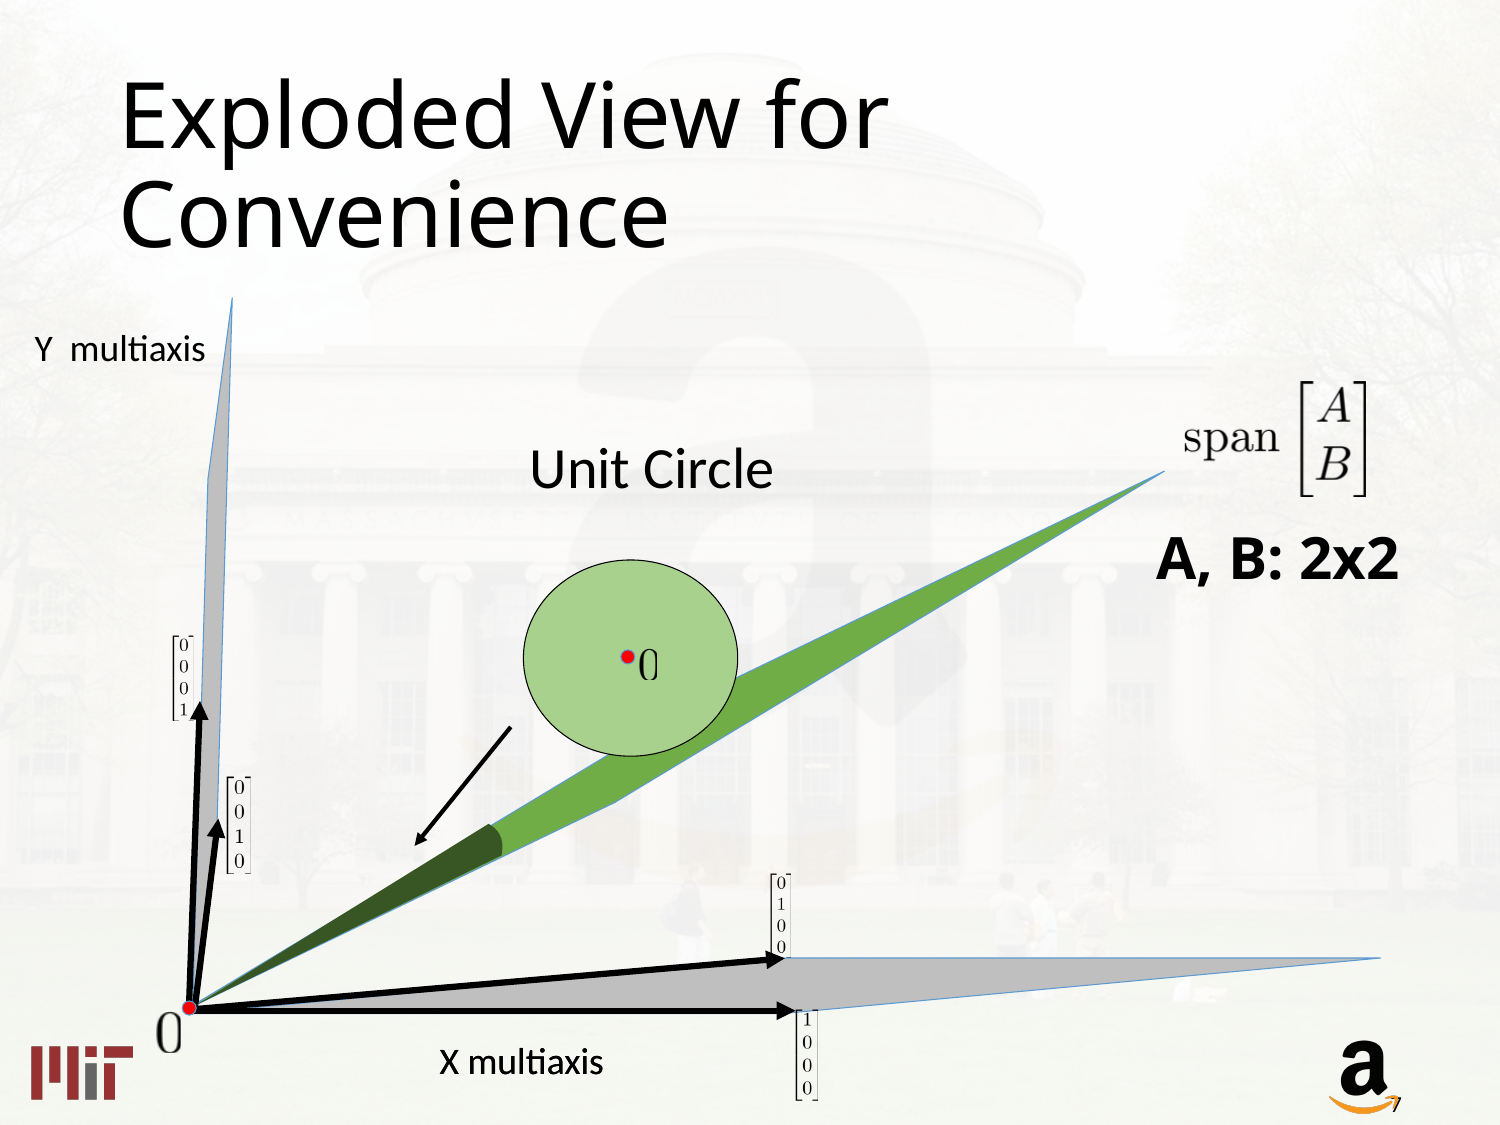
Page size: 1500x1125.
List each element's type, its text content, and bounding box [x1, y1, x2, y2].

text_box [785, 957, 1381, 1011]
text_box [414, 726, 511, 846]
text_box [522, 559, 739, 757]
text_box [219, 958, 785, 1010]
picture [795, 1009, 818, 1101]
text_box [184, 958, 194, 1010]
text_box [188, 700, 200, 1007]
picture [26, 1042, 137, 1103]
text_box [382, 470, 1165, 916]
text_box A, B: 2x2 [1141, 513, 1415, 599]
text_box Unit Circle [514, 422, 790, 508]
picture [638, 648, 657, 680]
text_box [620, 649, 636, 665]
picture [1184, 380, 1366, 497]
picture [770, 873, 791, 958]
picture [172, 635, 194, 721]
text_box [200, 297, 233, 818]
title Exploded View for Convenience [103, 59, 1397, 278]
text_box X multiaxis [424, 1030, 619, 1090]
picture [155, 1011, 181, 1053]
text_box [270, 846, 503, 958]
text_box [194, 818, 219, 1014]
text_box Y multiaxis [19, 316, 221, 377]
text_box [181, 1002, 194, 1016]
picture [226, 776, 251, 874]
